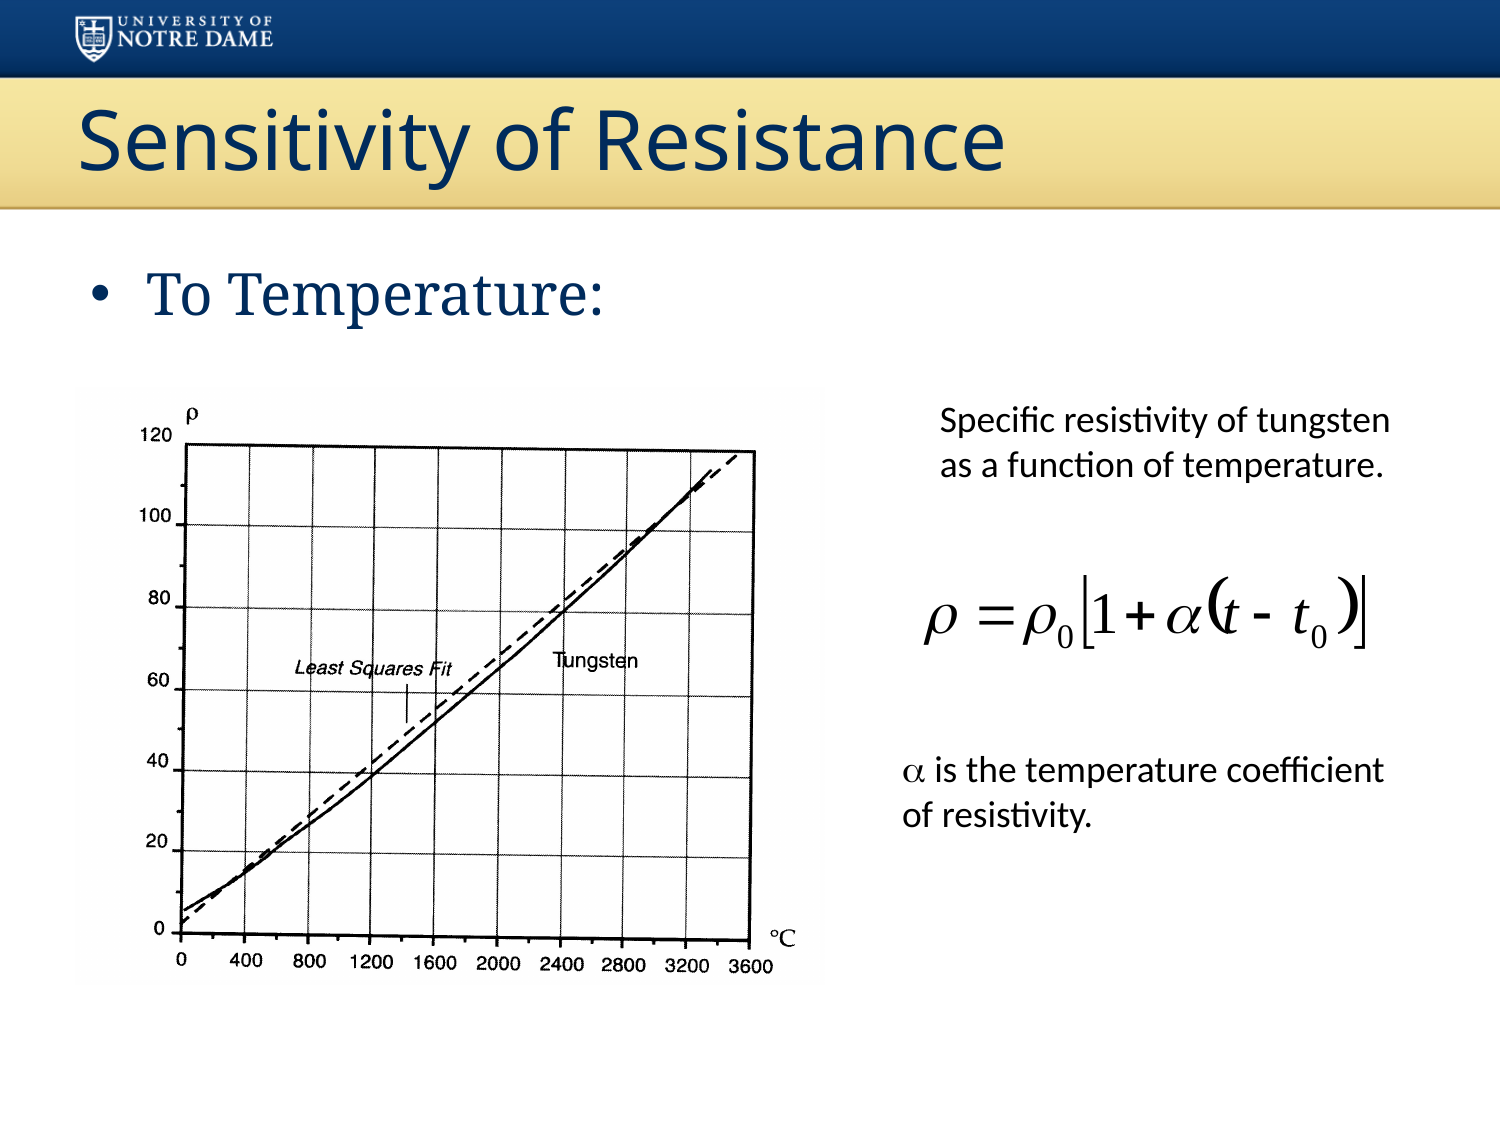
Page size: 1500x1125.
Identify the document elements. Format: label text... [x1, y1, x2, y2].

text_box  is the temperature coefficient of resistivity. [887, 737, 1425, 843]
text_box Specific resistivity of tungsten as a function of temperature. [924, 387, 1413, 493]
list To Temperature: [75, 249, 1425, 1005]
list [912, 574, 1376, 664]
title Sensitivity of Resistance [62, 62, 1425, 213]
picture [0, 0, 1500, 1125]
